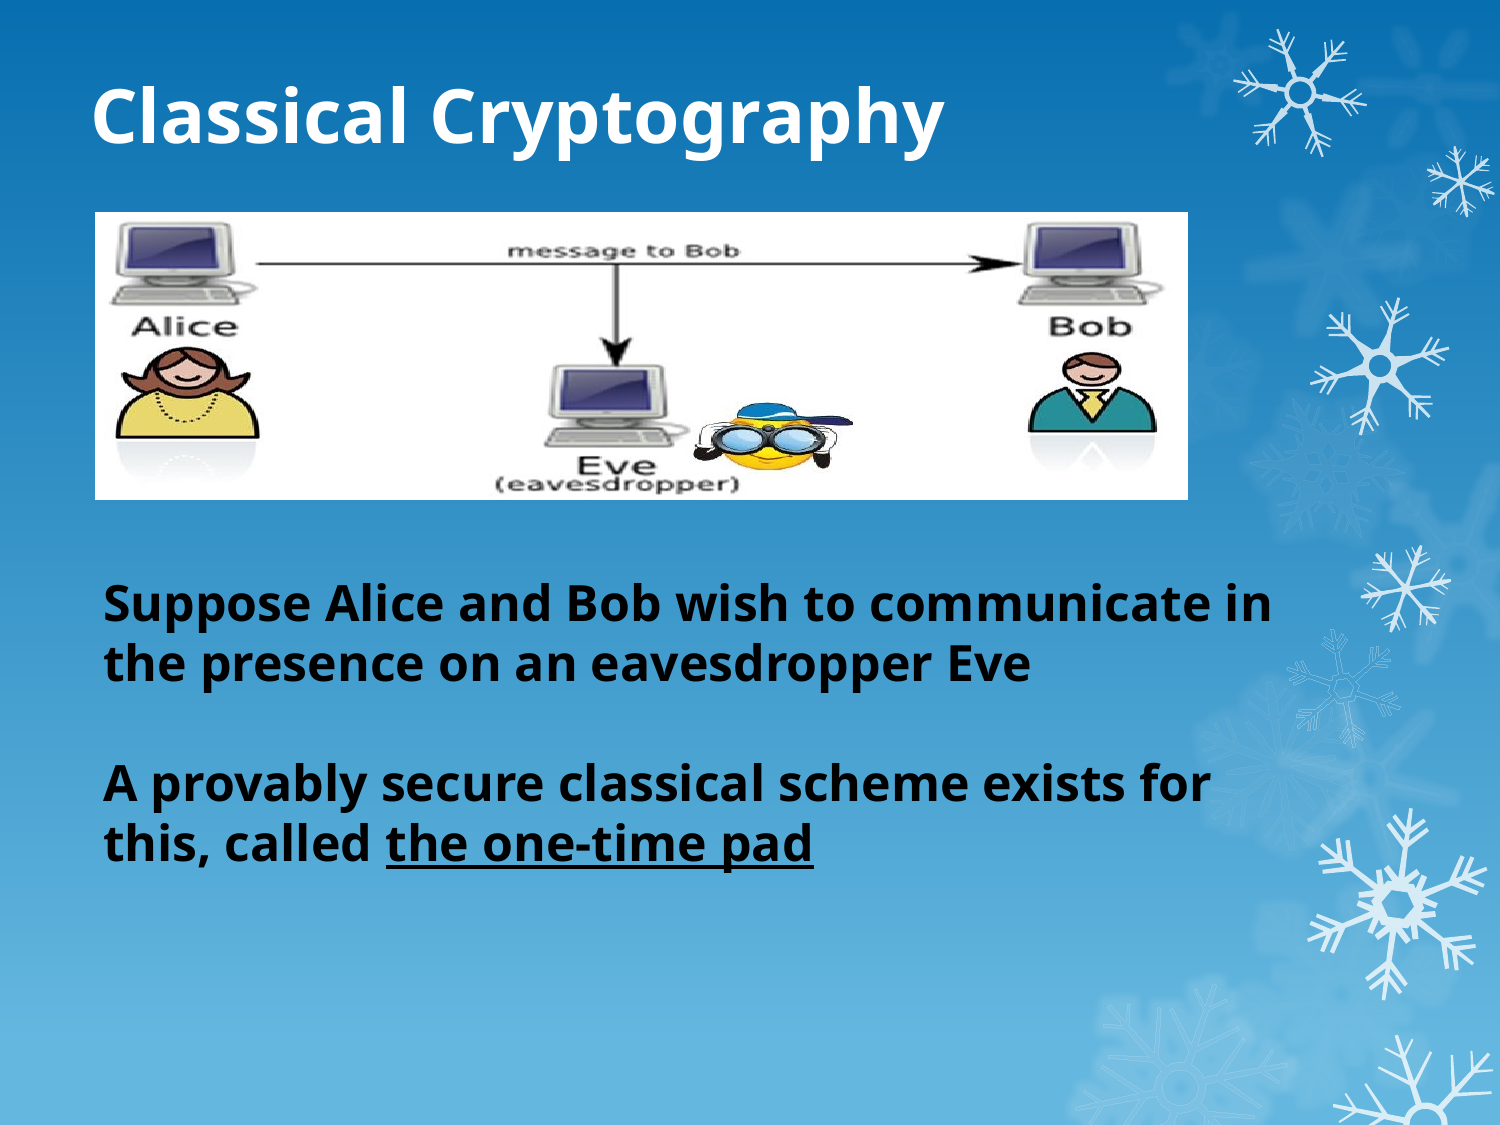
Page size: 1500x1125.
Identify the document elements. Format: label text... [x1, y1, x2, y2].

title Classical Cryptography [75, 37, 1244, 190]
picture [94, 211, 1188, 501]
text_box Suppose Alice and Bob wish to communicate in the presence on an eavesdropper Eve A provably secure classical scheme exists for this, called the one-time pad [88, 563, 1339, 939]
